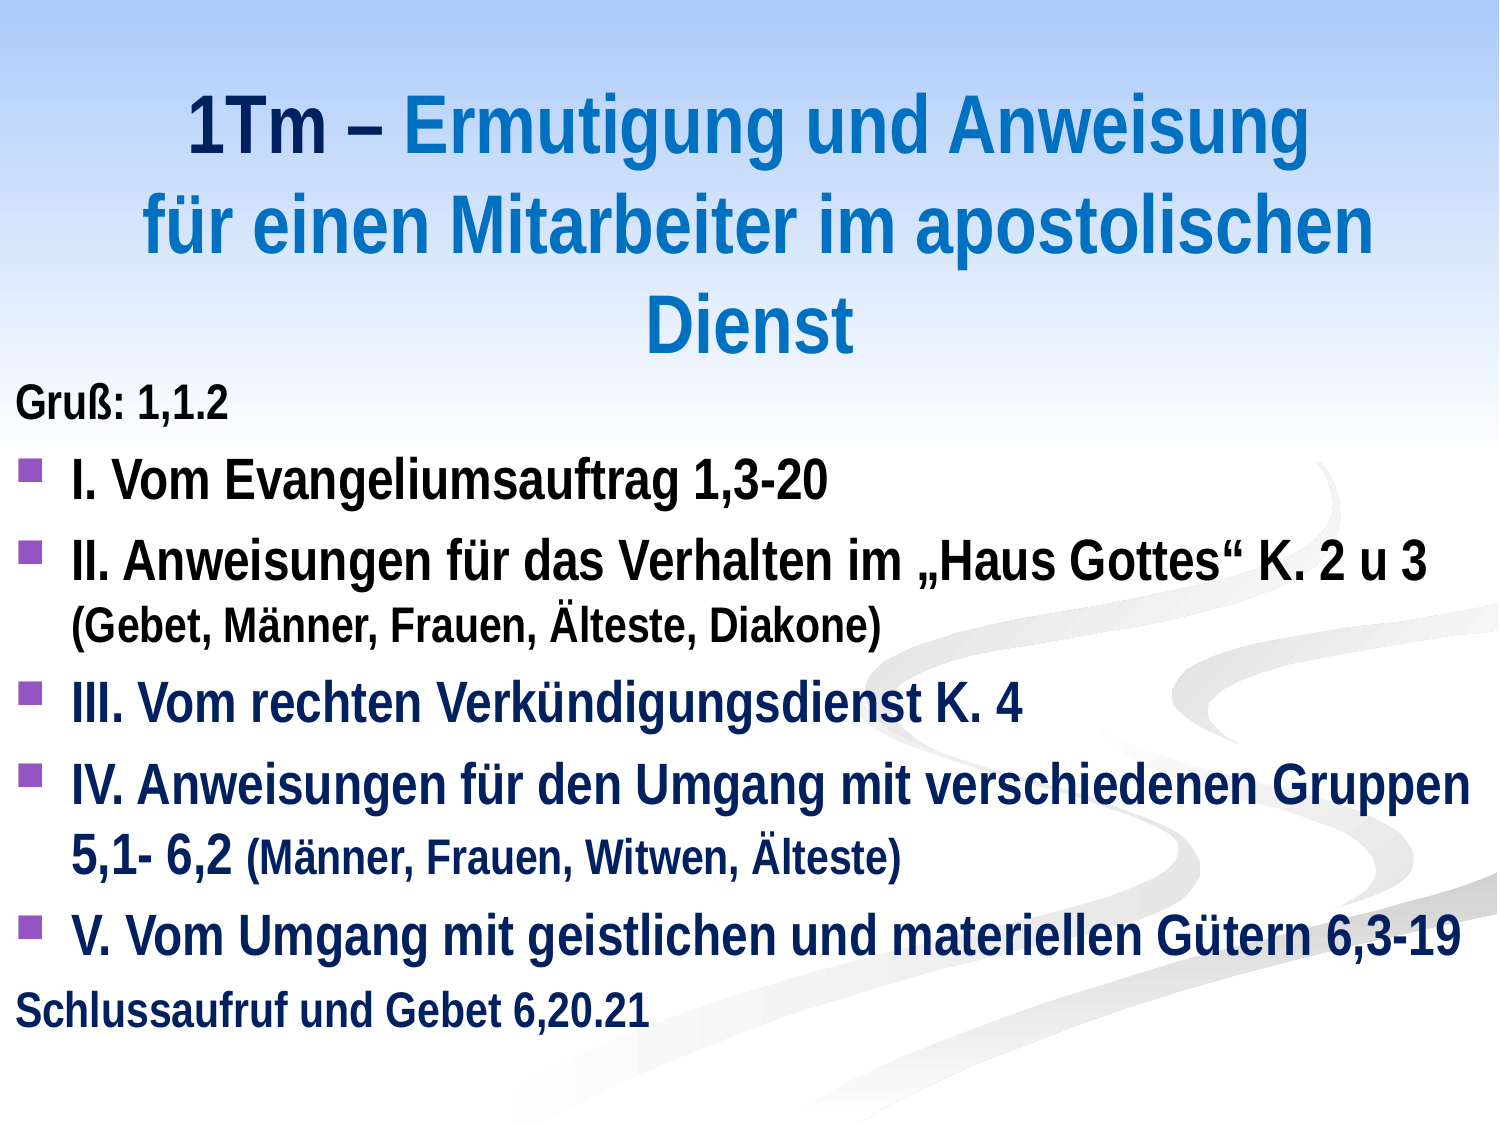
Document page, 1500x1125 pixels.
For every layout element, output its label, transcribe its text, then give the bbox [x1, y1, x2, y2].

list Gruß: 1,1.2 I. Vom Evangeliumsauftrag 1,3-20 II. Anweisungen für das Verhalten im „Haus Gottes“ K. 2 u 3 (Gebet, Männer, Frauen, Älteste, Diakone) III. Vom rechten Verkündigungsdienst K. 4 IV. Anweisungen für den Umgang mit verschiedenen Gruppen 5,1- 6,2 (Männer, Frauen, Witwen, Älteste) V. Vom Umgang mit geistlichen und materiellen Gütern 6,3-19 Schlussaufruf und Gebet 6,20.21 [0, 361, 1500, 1125]
title 1Tm – Ermutigung und Anweisung für einen Mitarbeiter im apostolischen Dienst [29, 30, 1471, 361]
